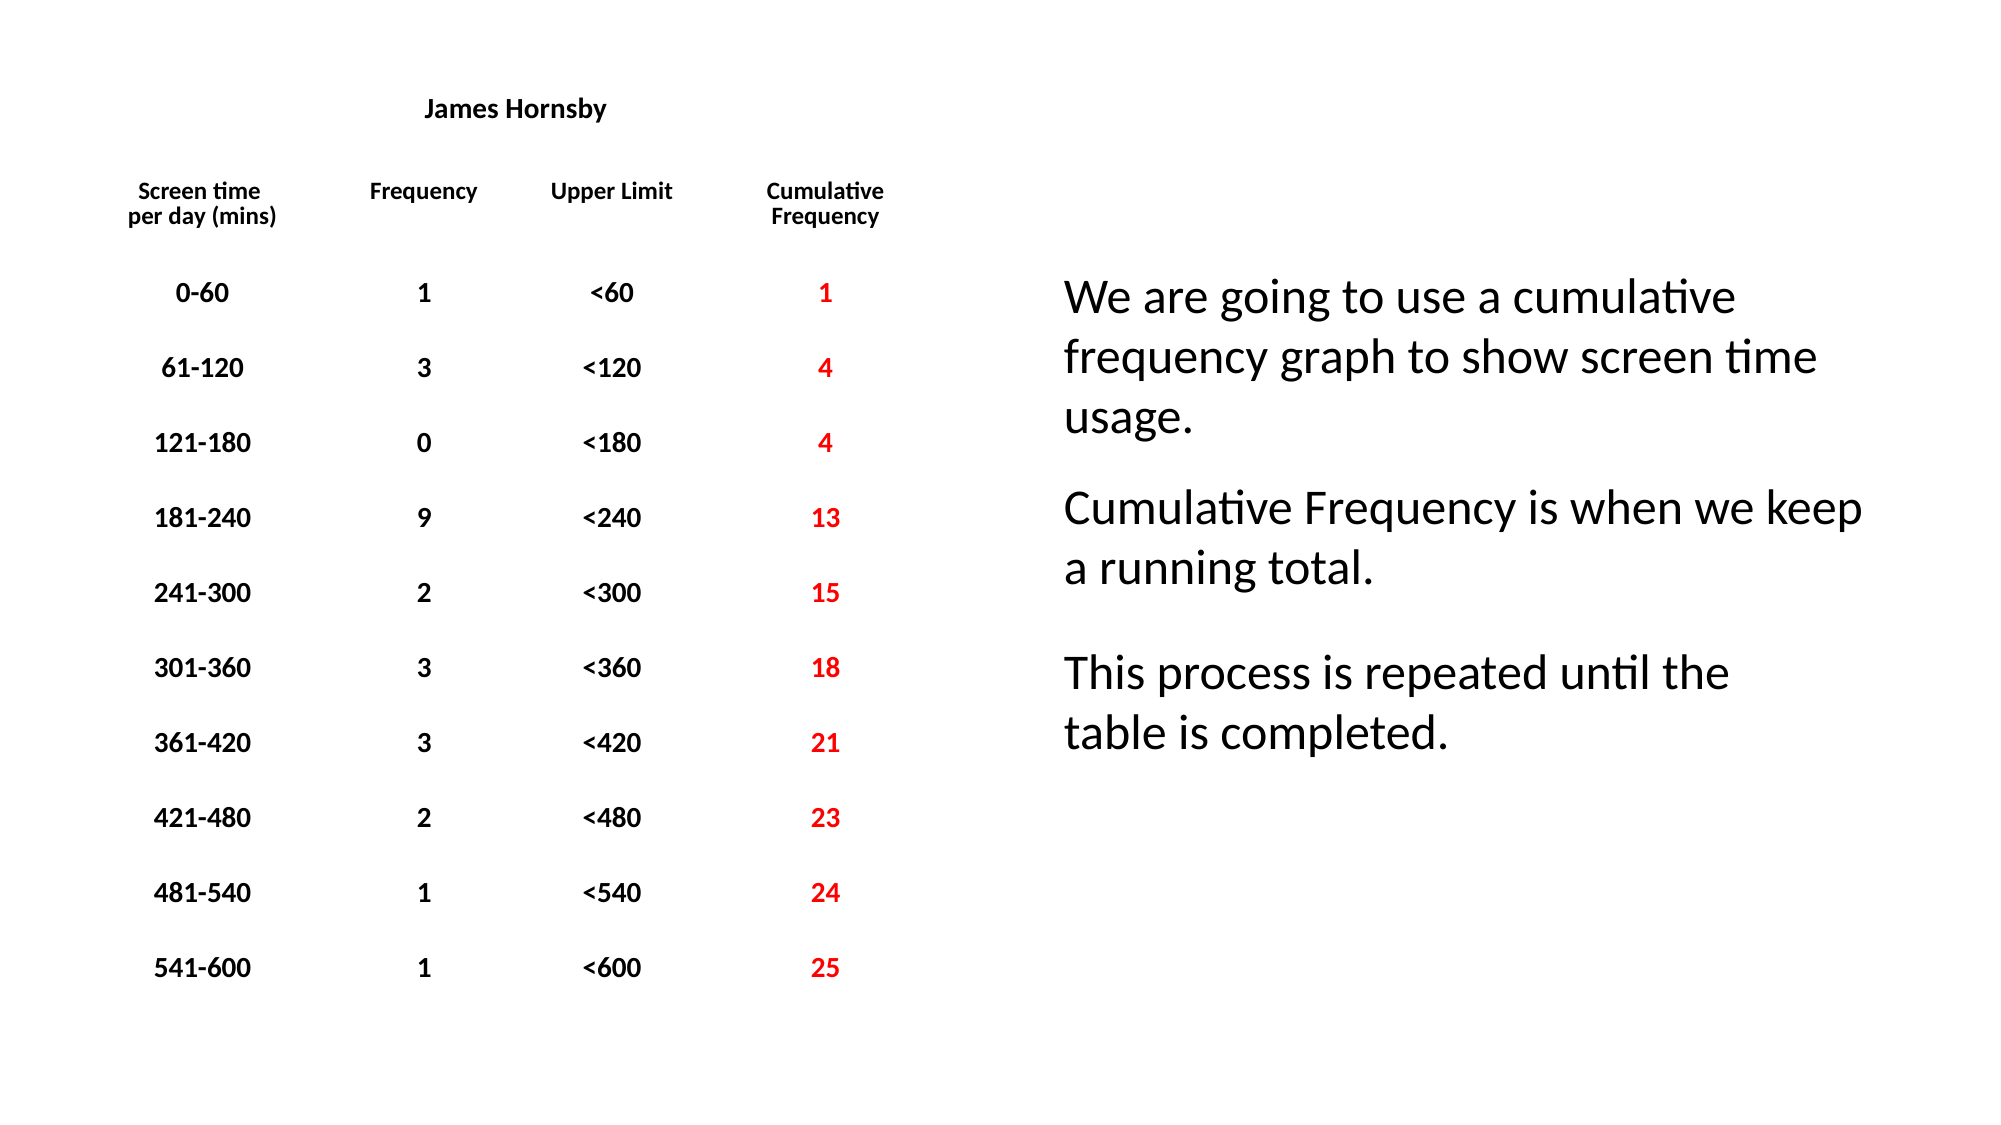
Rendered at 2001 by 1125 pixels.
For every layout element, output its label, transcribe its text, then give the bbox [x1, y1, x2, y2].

table_cell Screen time per day (mins) [81, 161, 324, 261]
table_cell <600 [524, 935, 700, 1010]
table_cell 361-420 [81, 710, 324, 785]
table_cell 541-600 [81, 935, 324, 1010]
table_cell 1 [324, 261, 524, 336]
table_cell <120 [524, 336, 700, 410]
table_cell 301-360 [81, 635, 324, 710]
table_cell 3 [324, 635, 524, 710]
table_cell 1 [700, 261, 951, 336]
table_cell <420 [524, 710, 700, 785]
table_cell 3 [324, 336, 524, 410]
table_cell <60 [524, 261, 700, 336]
table_cell 4 [700, 410, 951, 485]
table_header James Hornsby [81, 76, 951, 161]
table_cell 13 [700, 485, 951, 560]
table_cell 3 [324, 710, 524, 785]
table_cell 0-60 [81, 261, 324, 336]
table_cell <300 [524, 560, 700, 635]
table_cell <480 [524, 785, 700, 860]
table_cell 421-480 [81, 785, 324, 860]
table_cell 481-540 [81, 860, 324, 935]
table_cell 61-120 [81, 336, 324, 410]
text_box This process is repeated until the table is completed. [1044, 619, 1830, 777]
table_cell <240 [524, 485, 700, 560]
table_cell 21 [700, 710, 951, 785]
table_cell 9 [324, 485, 524, 560]
table_cell 241-300 [81, 560, 324, 635]
table_cell 181-240 [81, 485, 324, 560]
table_cell 0 [324, 410, 524, 485]
text_box Cumulative Frequency is when we keep a running total. [1044, 454, 1905, 574]
table_cell Frequency [324, 161, 524, 261]
table_cell <180 [524, 410, 700, 485]
table_cell 1 [324, 935, 524, 1010]
table_cell 2 [324, 560, 524, 635]
text_box We are going to use a cumulative frequency graph to show screen time usage. [1044, 243, 1964, 430]
table_cell Upper Limit [524, 161, 700, 261]
table_cell 25 [700, 935, 951, 1010]
table_cell <360 [524, 635, 700, 710]
table_cell 23 [700, 785, 951, 860]
table_cell 4 [700, 336, 951, 410]
table_cell 15 [700, 560, 951, 635]
table_cell <540 [524, 860, 700, 935]
table_cell 2 [324, 785, 524, 860]
table_cell 1 [324, 860, 524, 935]
table_cell 24 [700, 860, 951, 935]
table_cell Cumulative Frequency [700, 161, 951, 261]
table_cell 121-180 [81, 410, 324, 485]
table_cell 18 [700, 635, 951, 710]
